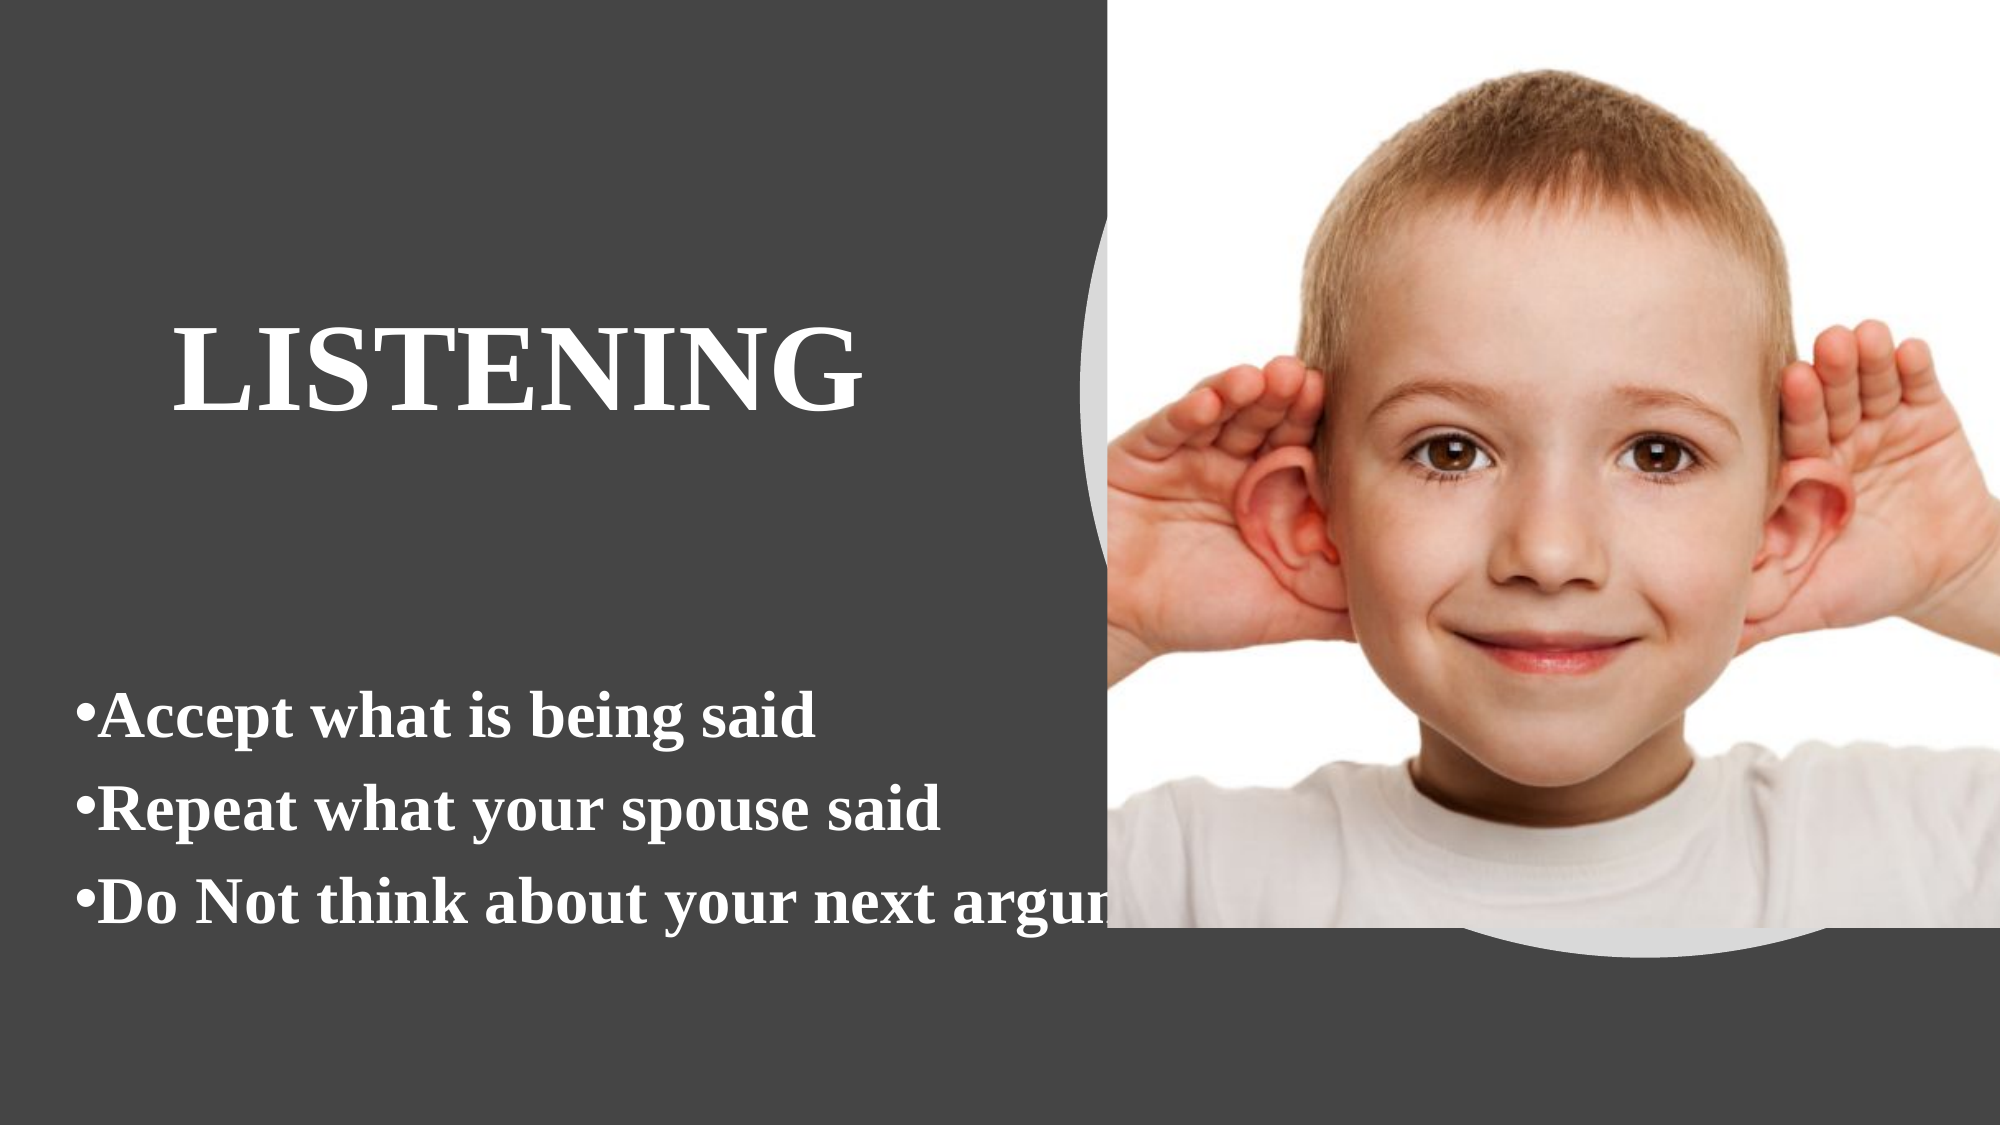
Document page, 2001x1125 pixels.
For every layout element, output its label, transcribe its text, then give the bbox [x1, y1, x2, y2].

text_box [1078, 215, 1107, 570]
title LISTENING [59, 261, 980, 479]
list Accept what is being said Repeat what your spouse said Do Not think about your next argument [59, 571, 1286, 1125]
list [1107, 0, 2000, 928]
text_box [1460, 928, 1830, 959]
